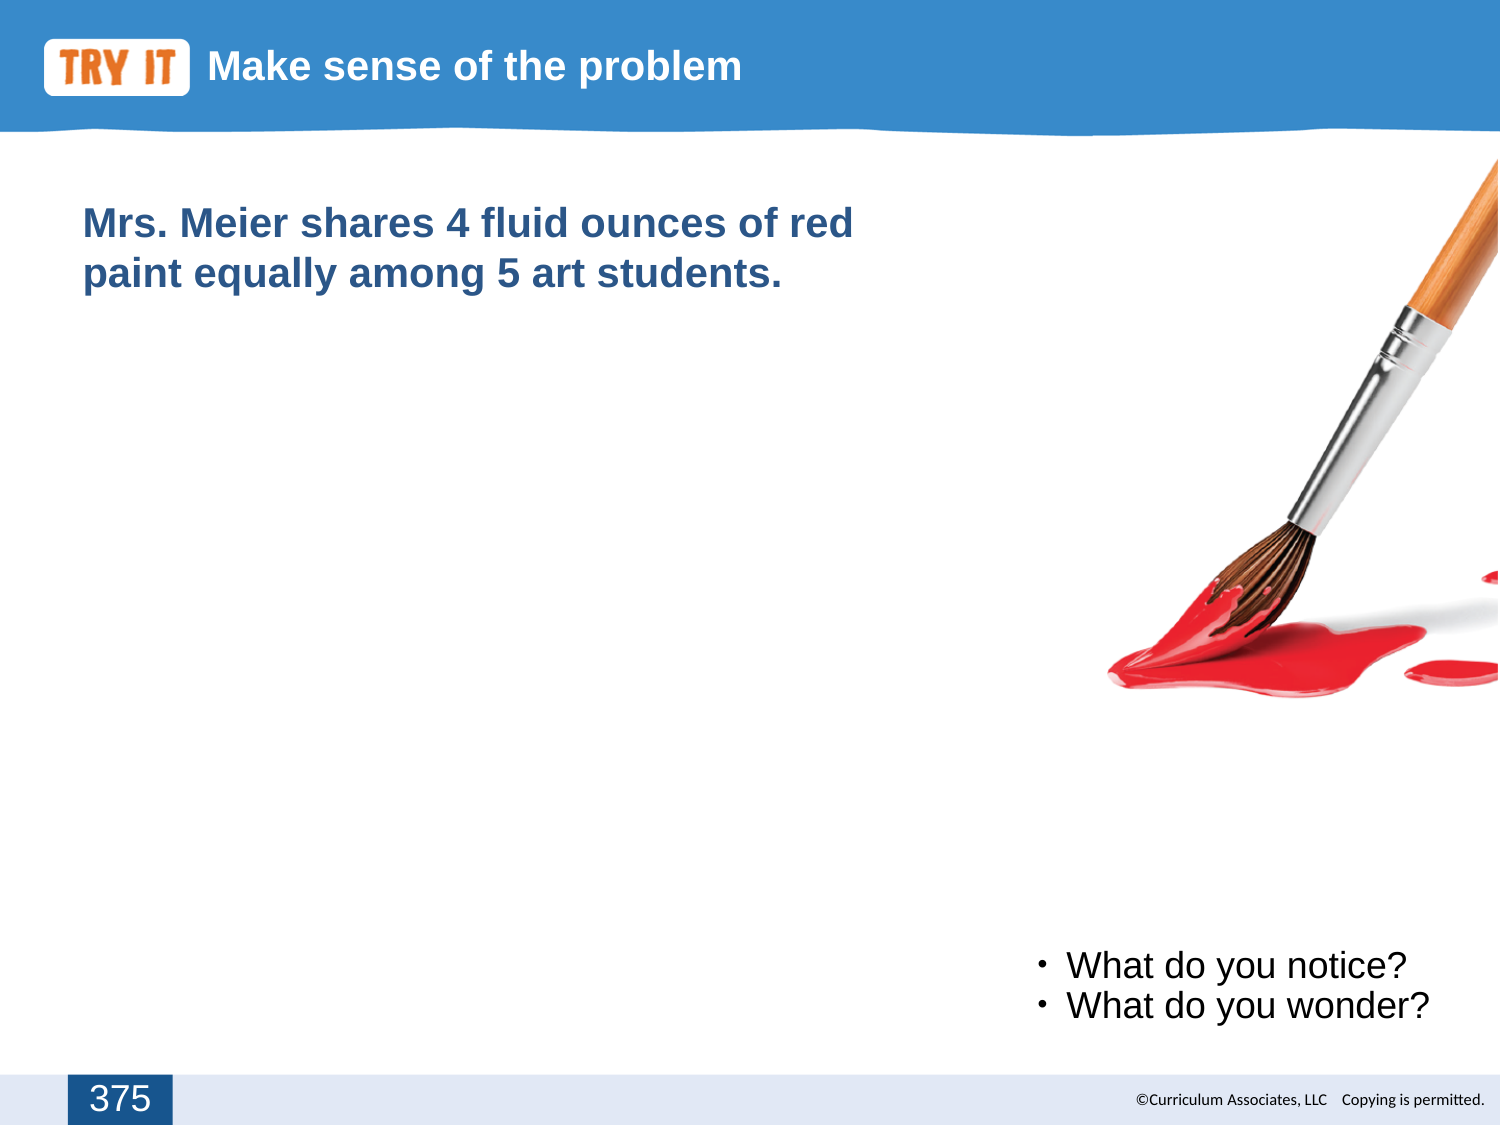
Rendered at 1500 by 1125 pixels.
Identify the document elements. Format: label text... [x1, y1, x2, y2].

list 375 [67, 1074, 173, 1125]
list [1049, 155, 1500, 718]
list Mrs. Meier shares 4 fluid ounces of red paint equally among 5 art students. [67, 188, 968, 347]
list What do you notice? What do you wonder? [1022, 827, 1461, 1034]
picture [0, 0, 1500, 139]
list Make sense of the problem [192, 9, 1440, 125]
